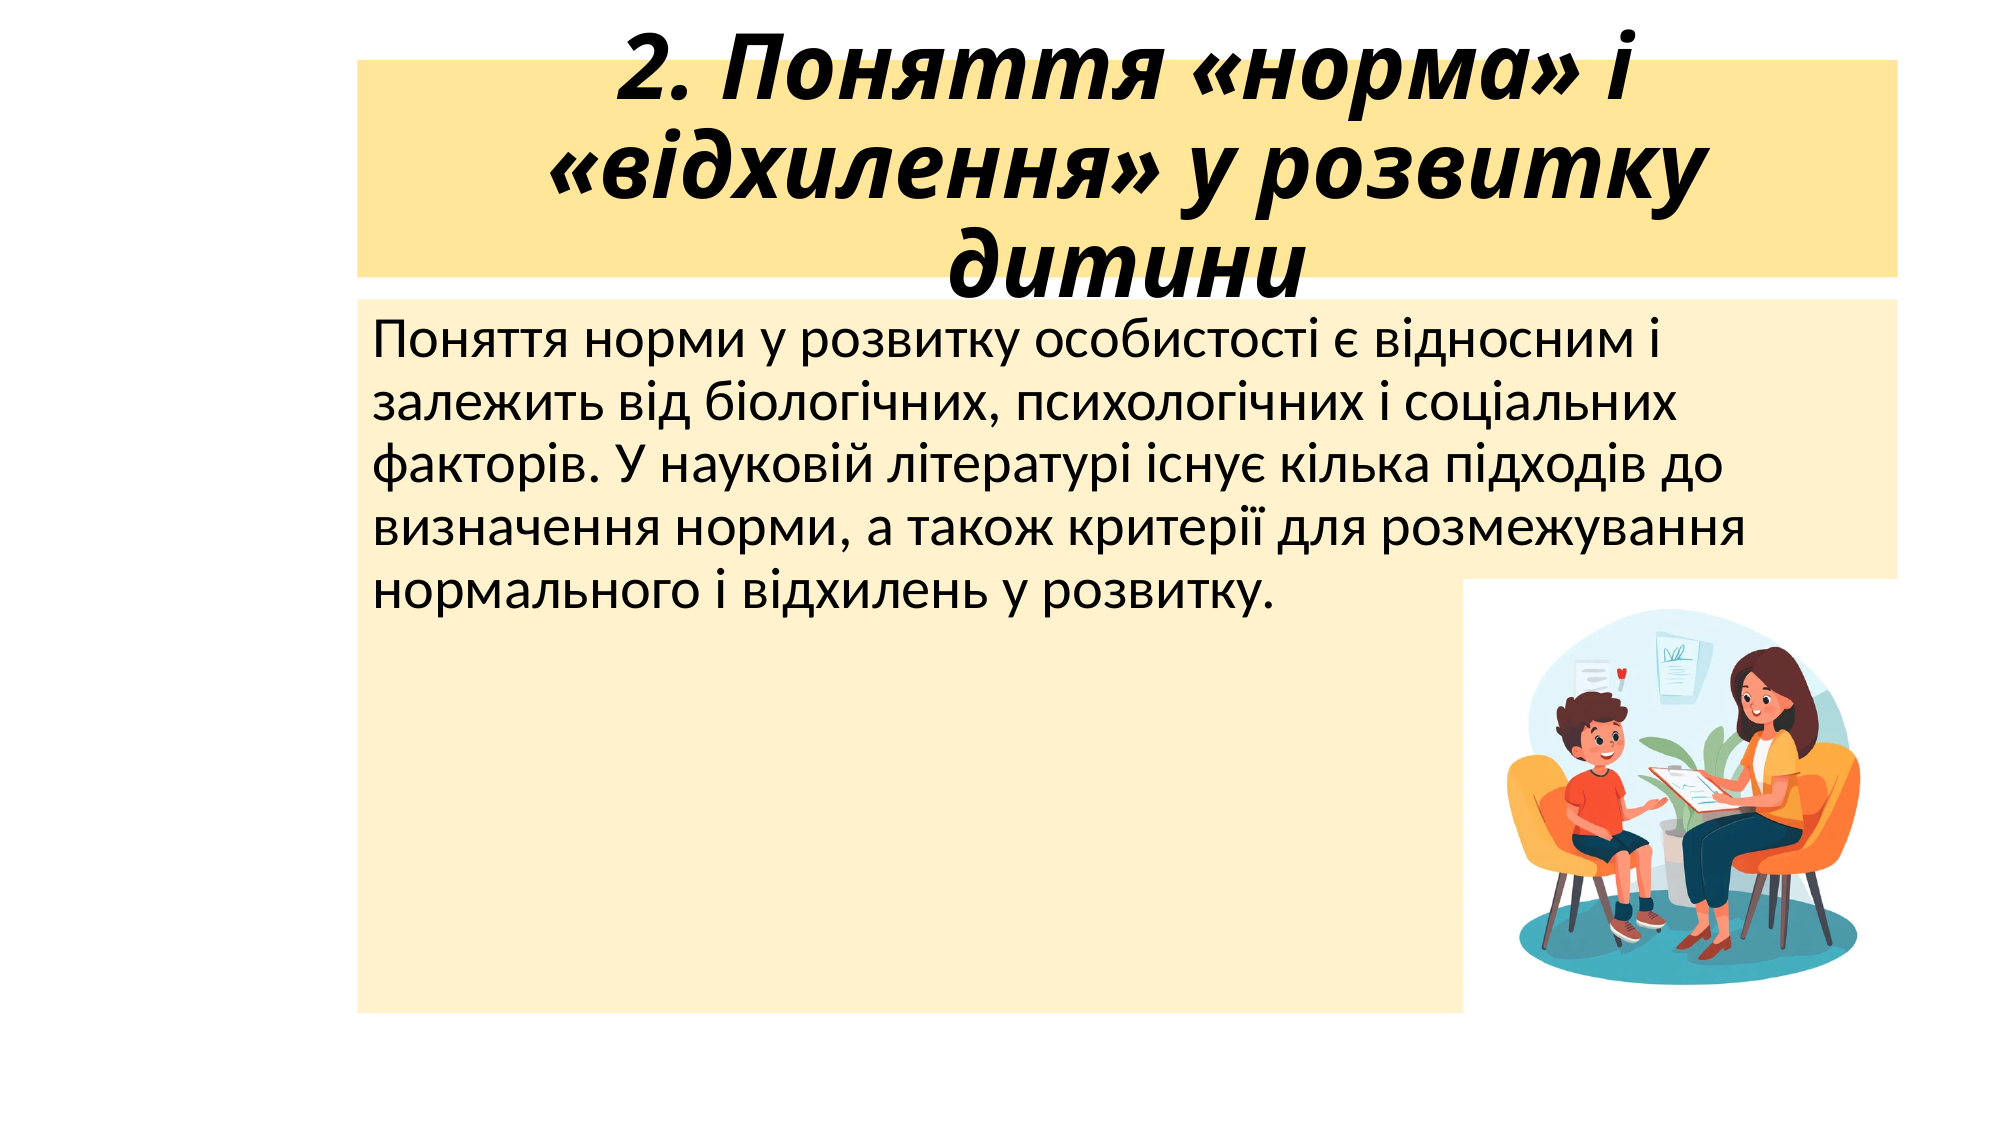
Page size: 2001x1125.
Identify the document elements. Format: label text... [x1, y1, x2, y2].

list Поняття норми у розвитку особистості є відносним і залежить від біологічних, психологічних і соціальних факторів. У науковій літературі існує кілька підходів до визначення норми, а також критерії для розмежування нормального і відхилень у розвитку. [357, 299, 1898, 1014]
picture [1463, 579, 1898, 1014]
title 2. Поняття «норма» і «відхилення» у розвитку дитини [357, 59, 1898, 278]
